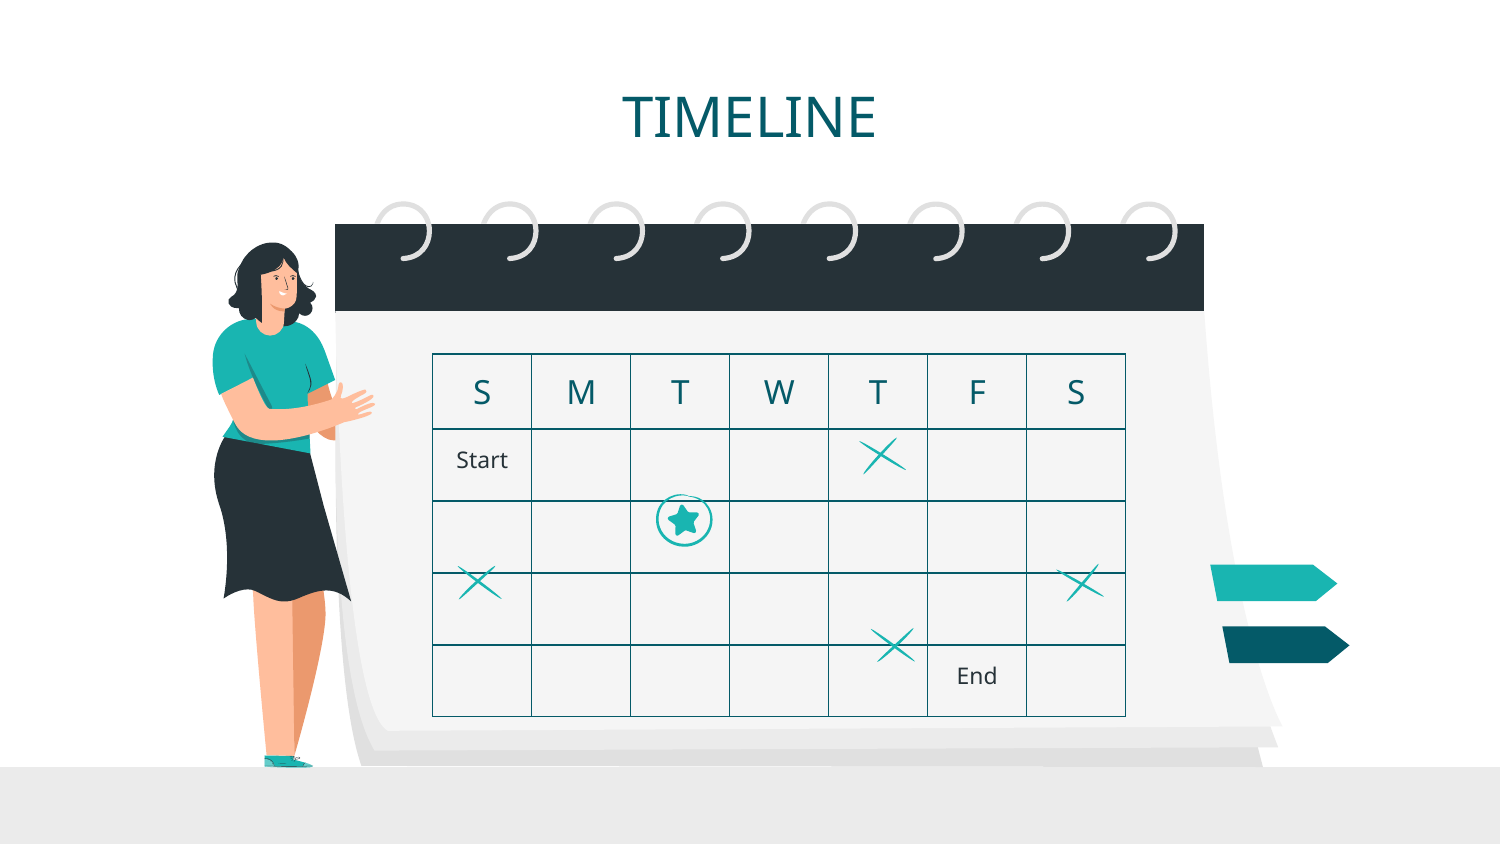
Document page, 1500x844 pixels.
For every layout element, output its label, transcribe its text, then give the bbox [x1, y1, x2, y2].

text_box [204, 242, 378, 768]
title TIMELINE [118, 88, 1382, 142]
text_box [1288, 564, 1338, 602]
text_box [655, 493, 713, 547]
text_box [455, 564, 504, 602]
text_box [868, 626, 917, 664]
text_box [858, 437, 907, 475]
text_box [1288, 626, 1350, 664]
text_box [320, 201, 1283, 768]
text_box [1056, 564, 1104, 602]
